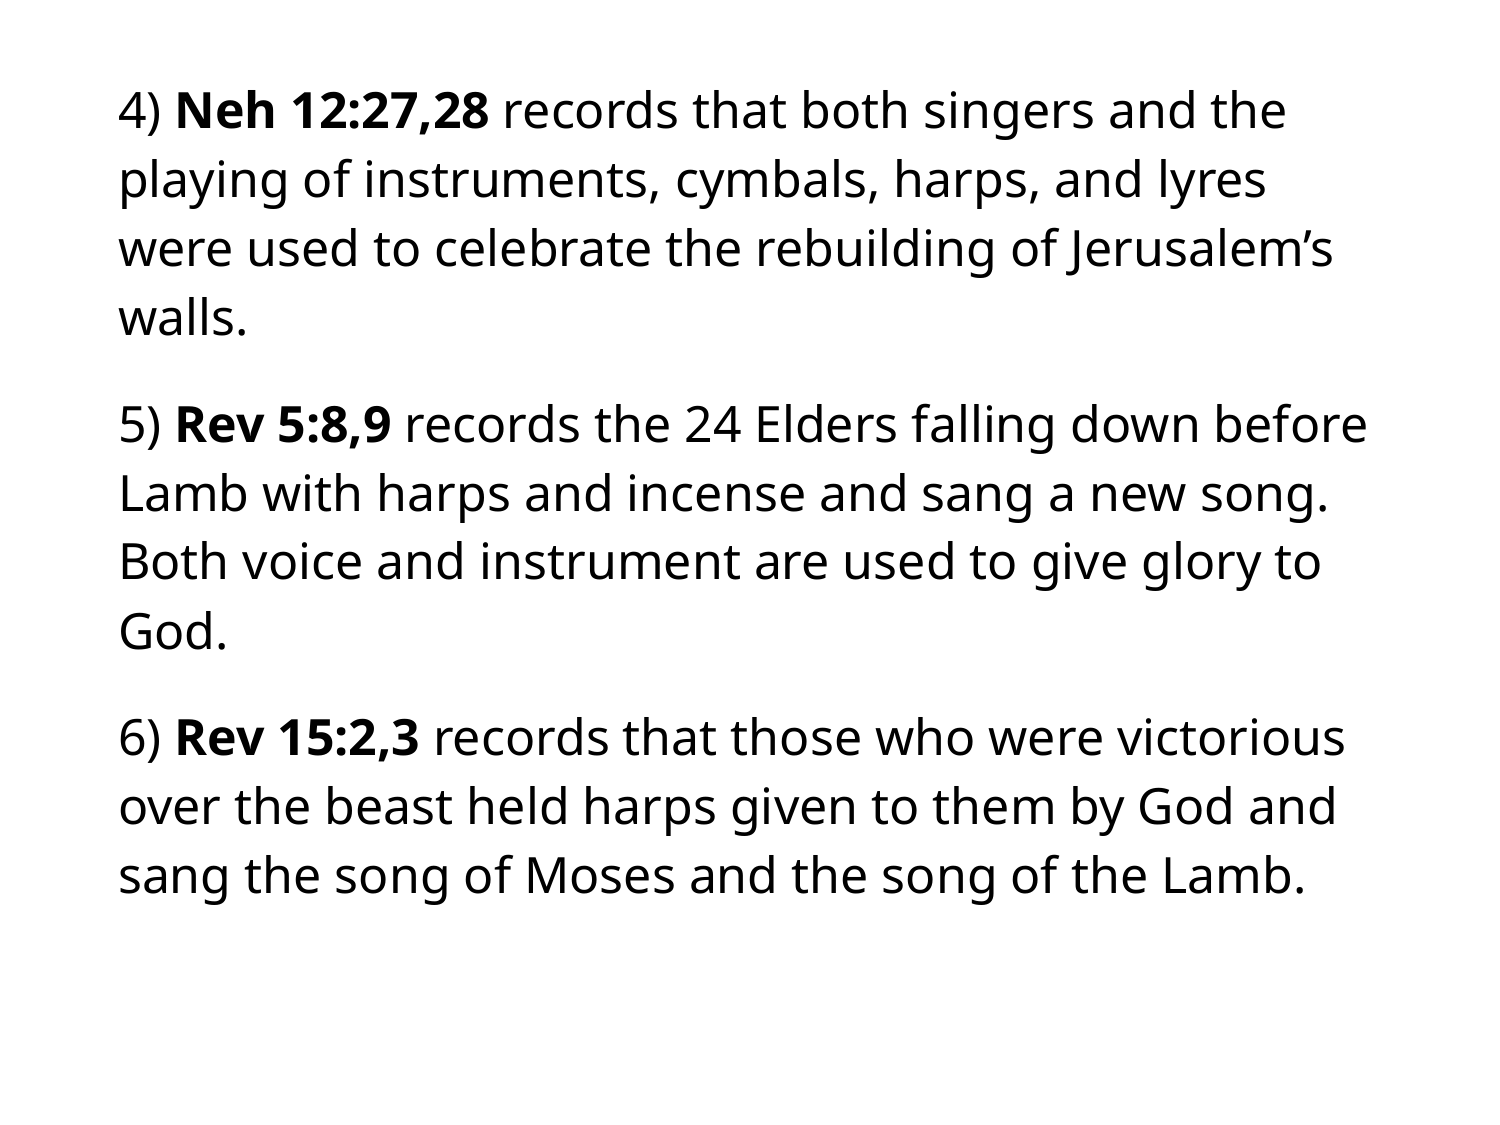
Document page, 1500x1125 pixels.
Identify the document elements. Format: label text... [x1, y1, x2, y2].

list 4) Neh 12:27,28 records that both singers and the playing of instruments, cymbals, harps, and lyres were used to celebrate the rebuilding of Jerusalem’s walls. 5) Rev 5:8,9 records the 24 Elders falling down before Lamb with harps and incense and sang a new song. Both voice and instrument are used to give glory to God. 6) Rev 15:2,3 records that those who were victorious over the beast held harps given to them by God and sang the song of Moses and the song of the Lamb. [103, 62, 1397, 1029]
